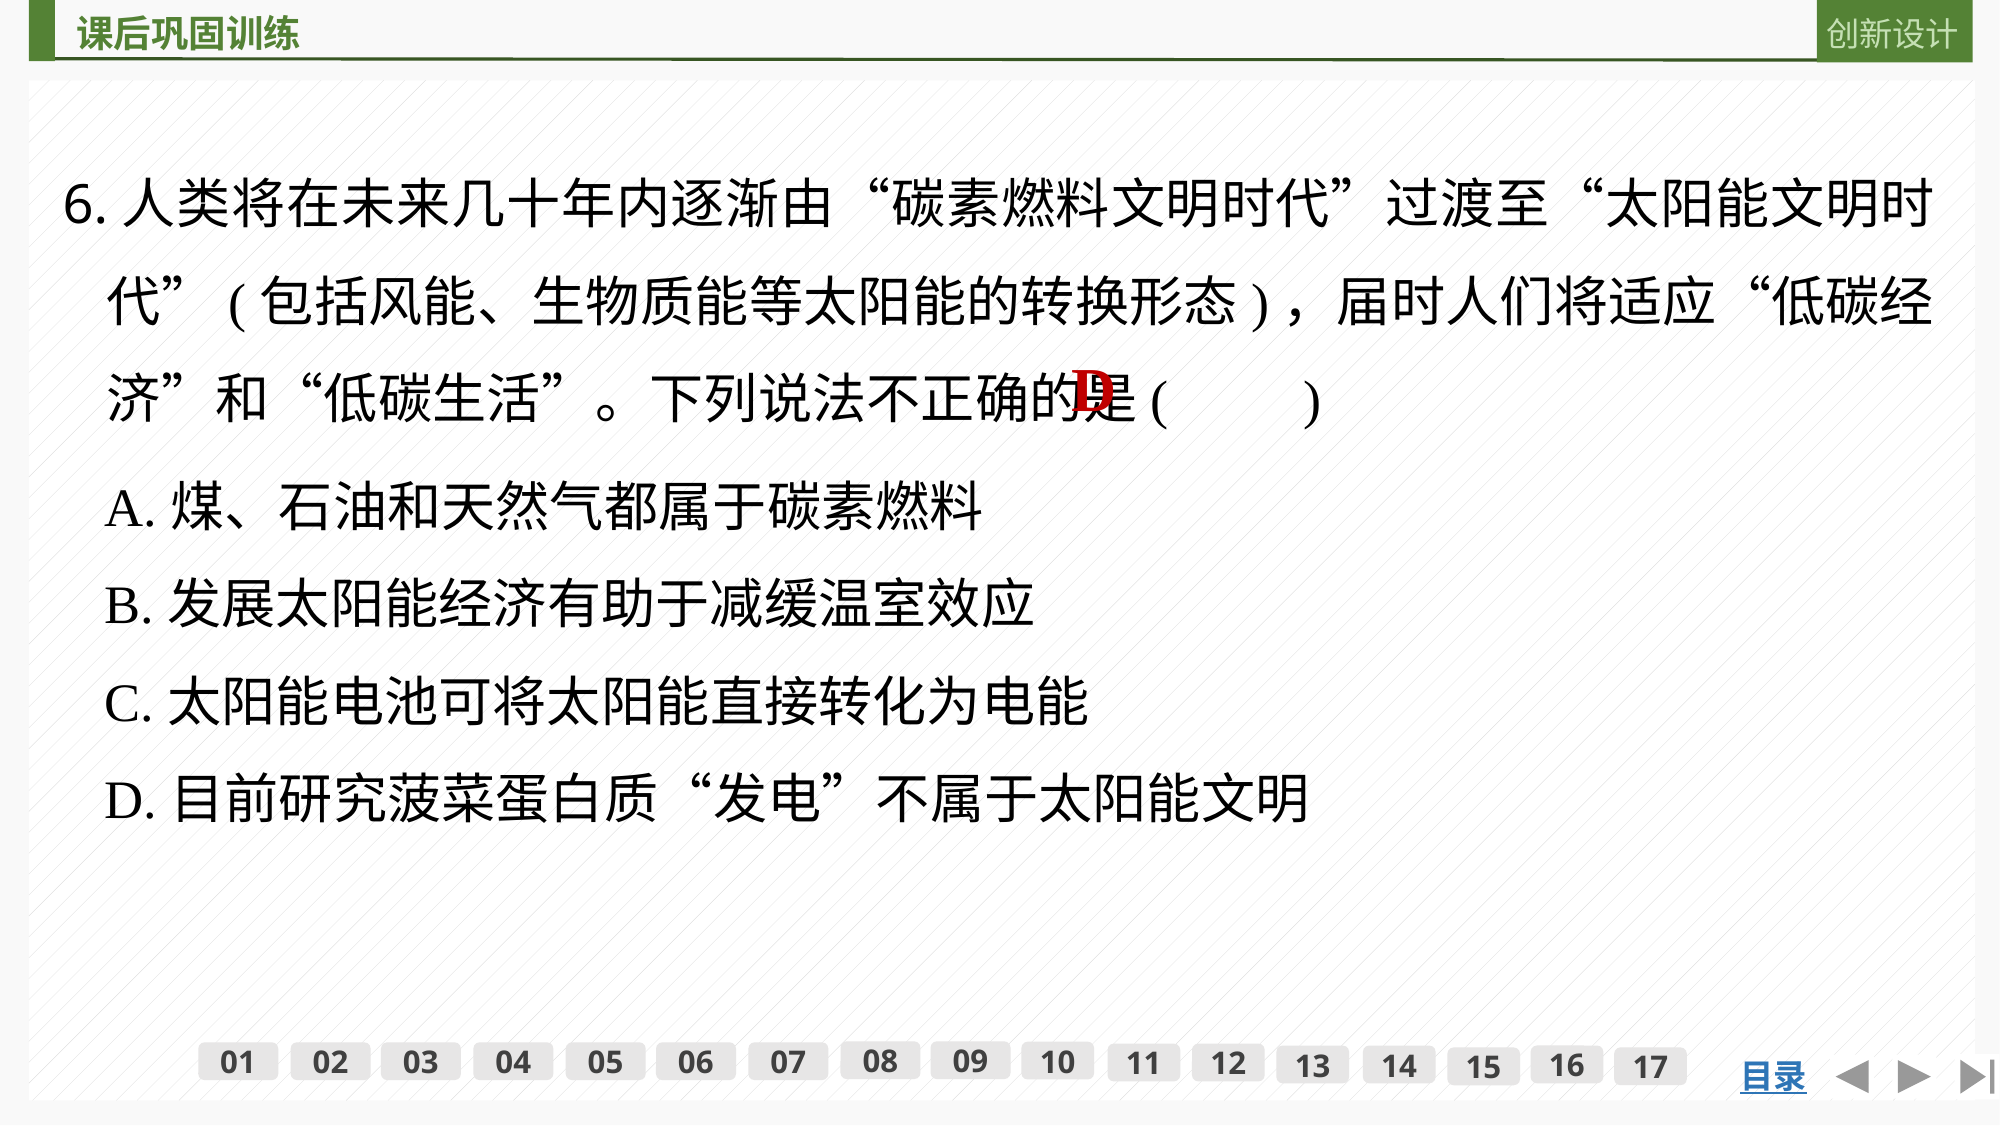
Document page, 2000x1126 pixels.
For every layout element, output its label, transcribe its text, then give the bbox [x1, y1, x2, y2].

text_box D [1056, 341, 1125, 432]
text_box A.煤、石油和天然气都属于碳素燃料 B.发展太阳能经济有助于减缓温室效应 C.太阳能电池可将太阳能直接转化为电能 D.目前研究菠菜蛋白质“发电”不属于太阳能文明 [84, 429, 1955, 840]
text_box 6.人类将在未来几十年内逐渐由“碳素燃料文明时代”过渡至“太阳能文明时代”(包括风能、生物质能等太阳能的转换形态)，届时人们将适应“低碳经济”和“低碳生活”。下列说法不正确的是( ) [42, 126, 1955, 440]
